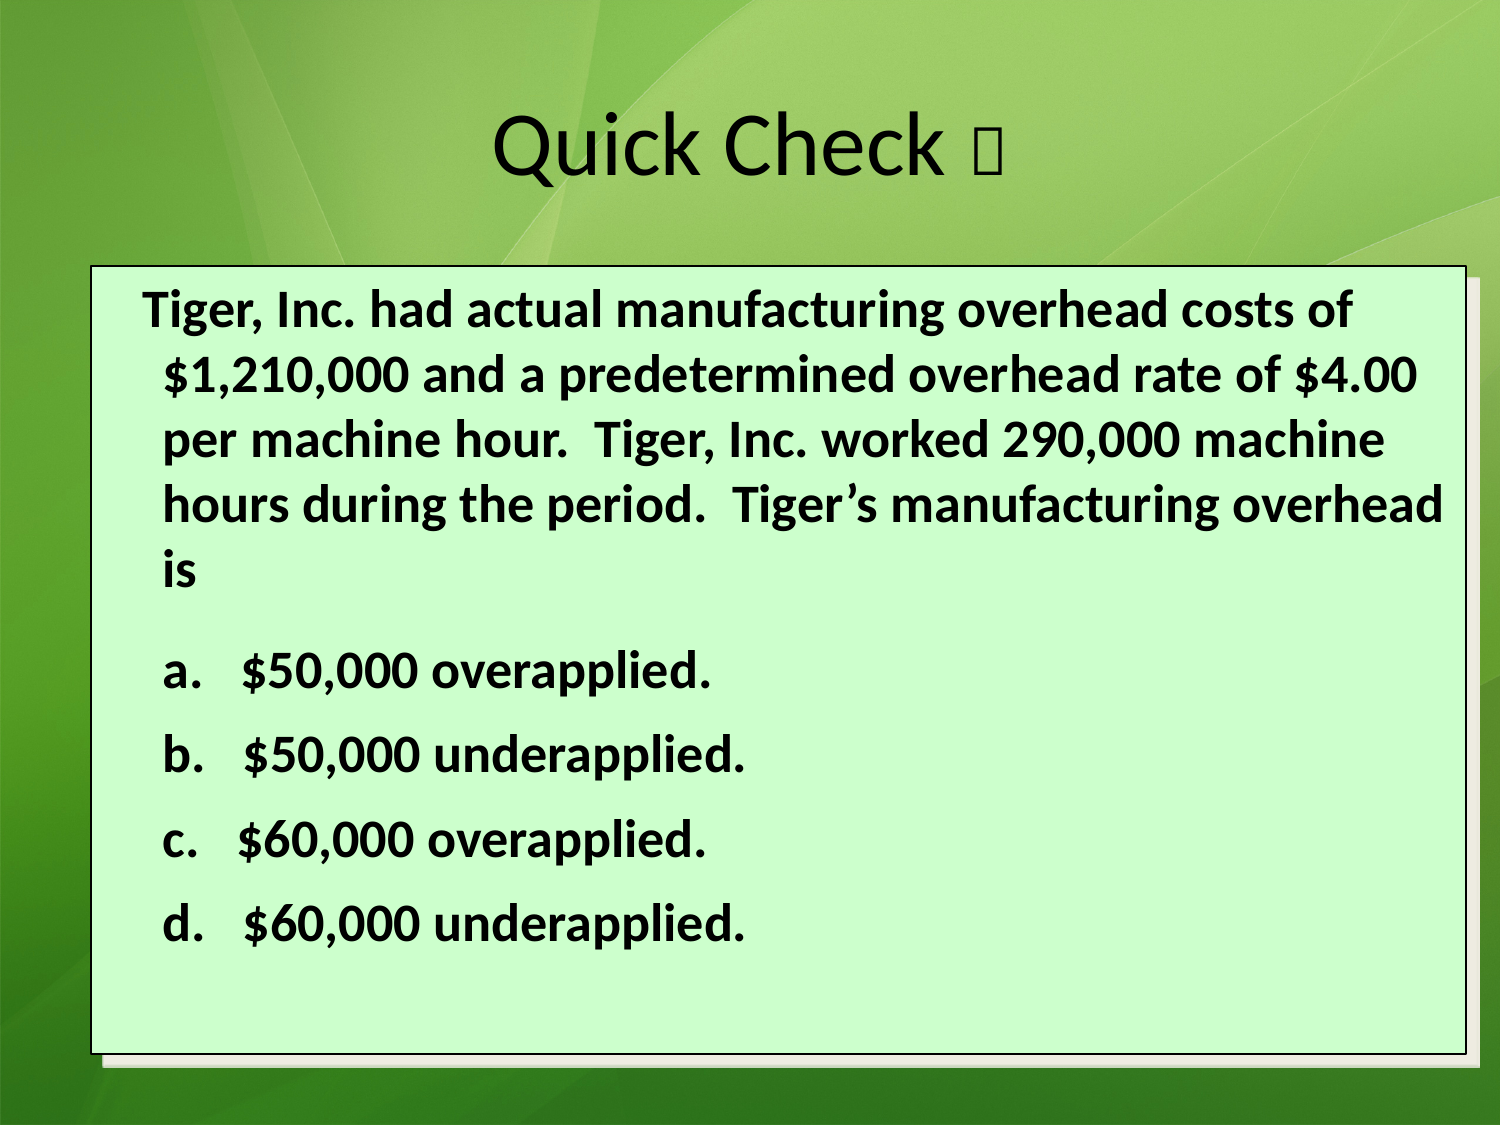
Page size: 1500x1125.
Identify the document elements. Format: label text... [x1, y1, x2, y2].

list Tiger, Inc. had actual manufacturing overhead costs of $1,210,000 and a predetermined overhead rate of $4.00 per machine hour. Tiger, Inc. worked 290,000 machine hours during the period. Tiger’s manufacturing overhead is a. $50,000 overapplied. b. $50,000 underapplied. c. $60,000 overapplied. d. $60,000 underapplied. [91, 266, 1467, 1054]
title Quick Check  [75, 45, 1425, 233]
picture [0, 0, 1500, 1125]
